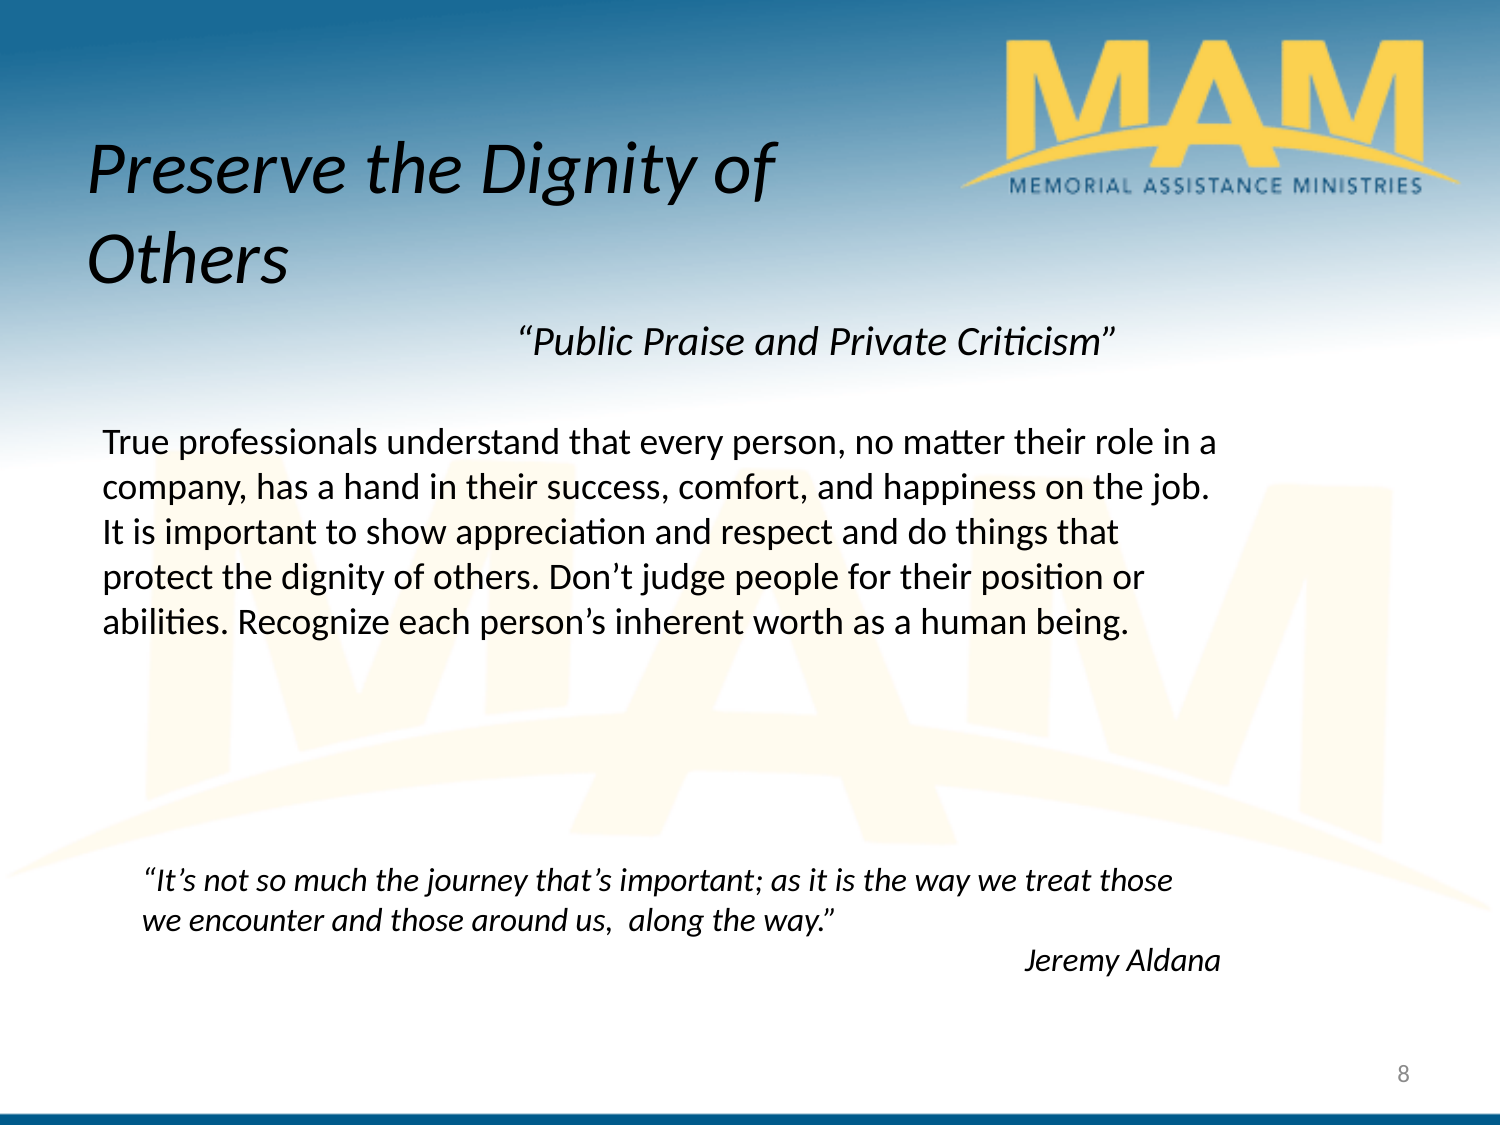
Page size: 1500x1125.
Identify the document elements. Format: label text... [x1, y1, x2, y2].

text_box “It’s not so much the journey that’s important; as it is the way we treat those we encounter and those around us, along the way.” Jeremy Aldana [127, 811, 1237, 1026]
text_box True professionals understand that every person, no matter their role in a company, has a hand in their success, comfort, and happiness on the job. It is important to show appreciation and respect and do things that protect the dignity of others. Don’t judge people for their position or abilities. Recognize each person’s inherent worth as a human being. [87, 409, 1250, 650]
slide_number 8 [1074, 1042, 1425, 1103]
text_box Preserve the Dignity of Others [71, 110, 929, 307]
picture [0, 0, 1500, 1125]
text_box “Public Praise and Private Criticism” [500, 306, 1303, 372]
text_box [238, 668, 1386, 1107]
